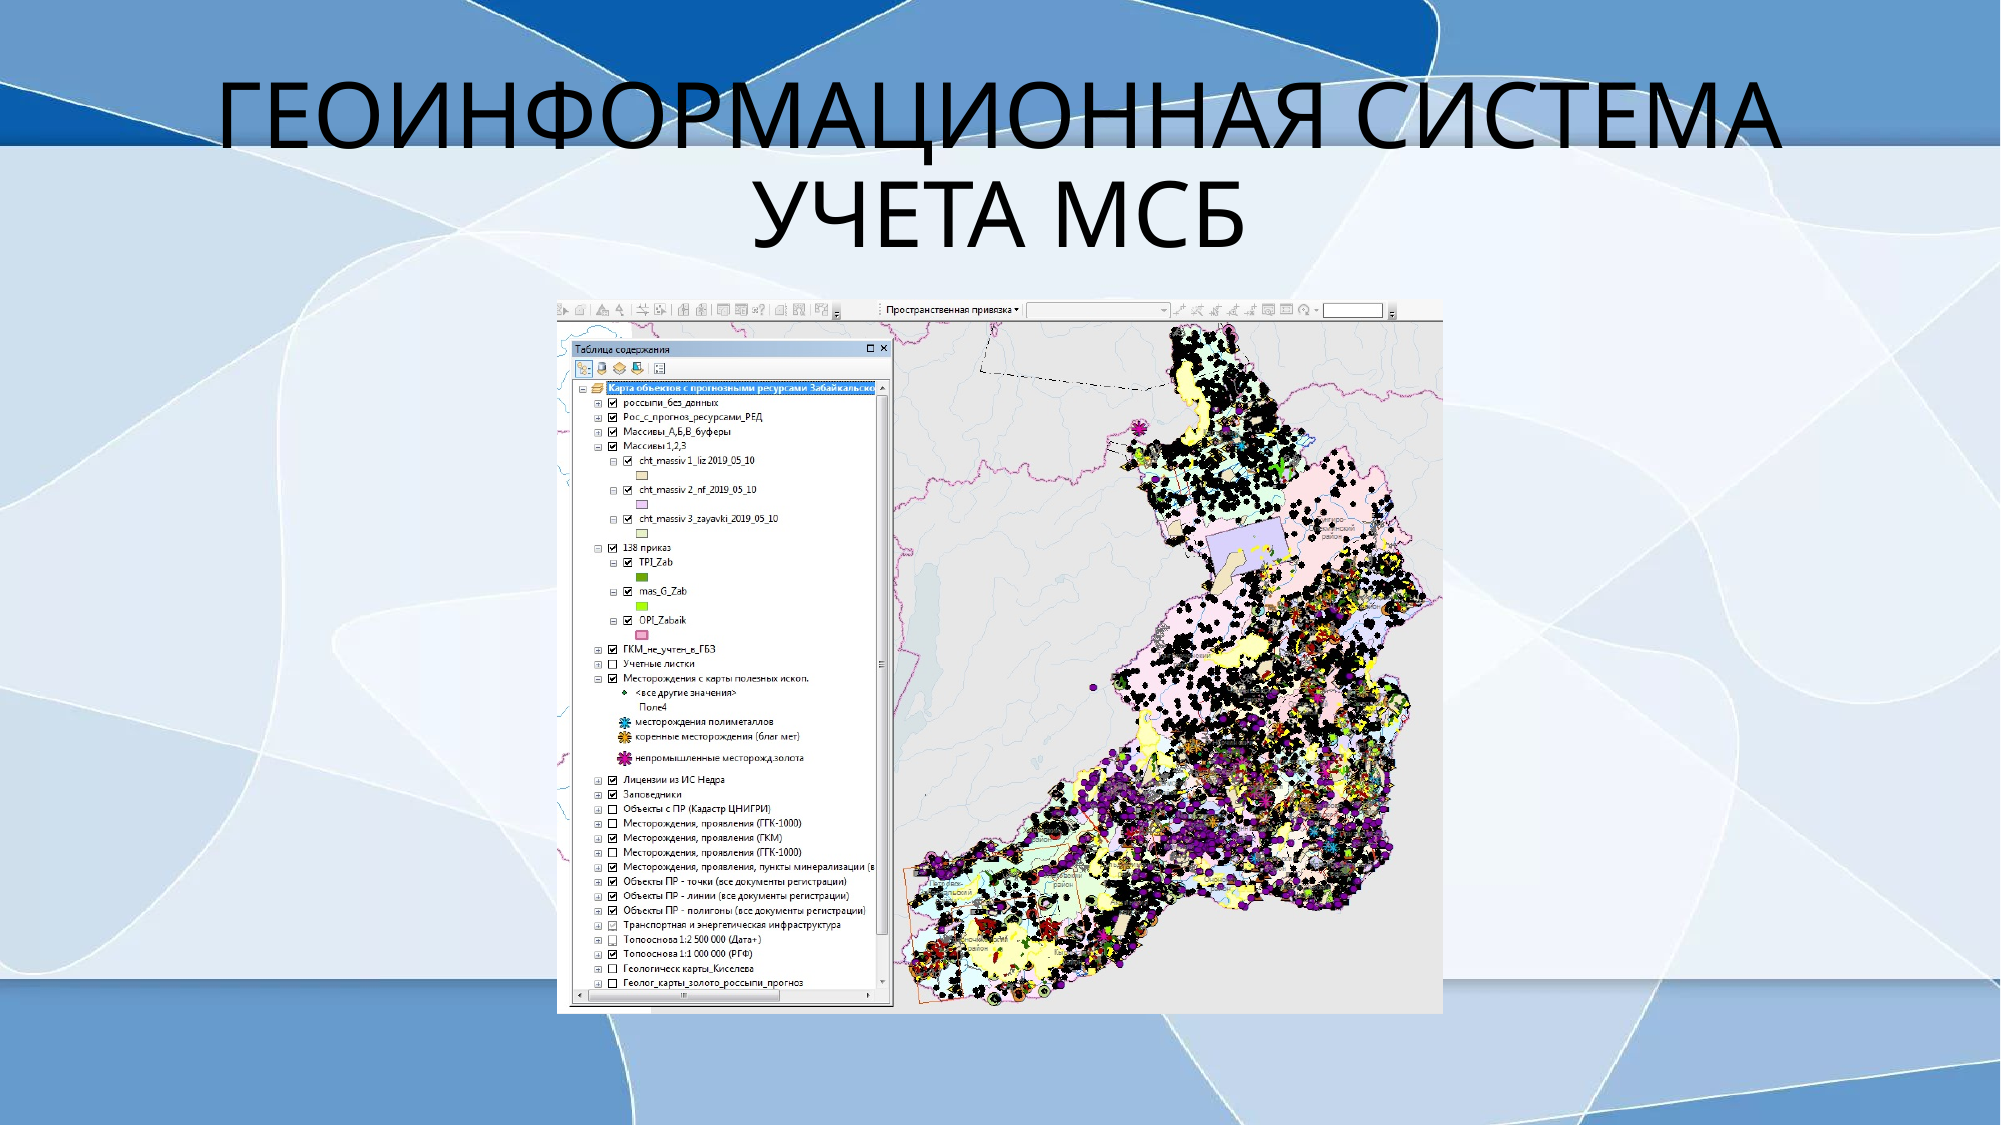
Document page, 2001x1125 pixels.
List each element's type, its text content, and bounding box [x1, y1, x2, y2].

picture [0, 0, 2001, 1125]
title ГЕОИНФОРМАЦИОННАЯ СИСТЕМА УЧЕТА МСБ [137, 59, 1863, 278]
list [557, 299, 1443, 1014]
